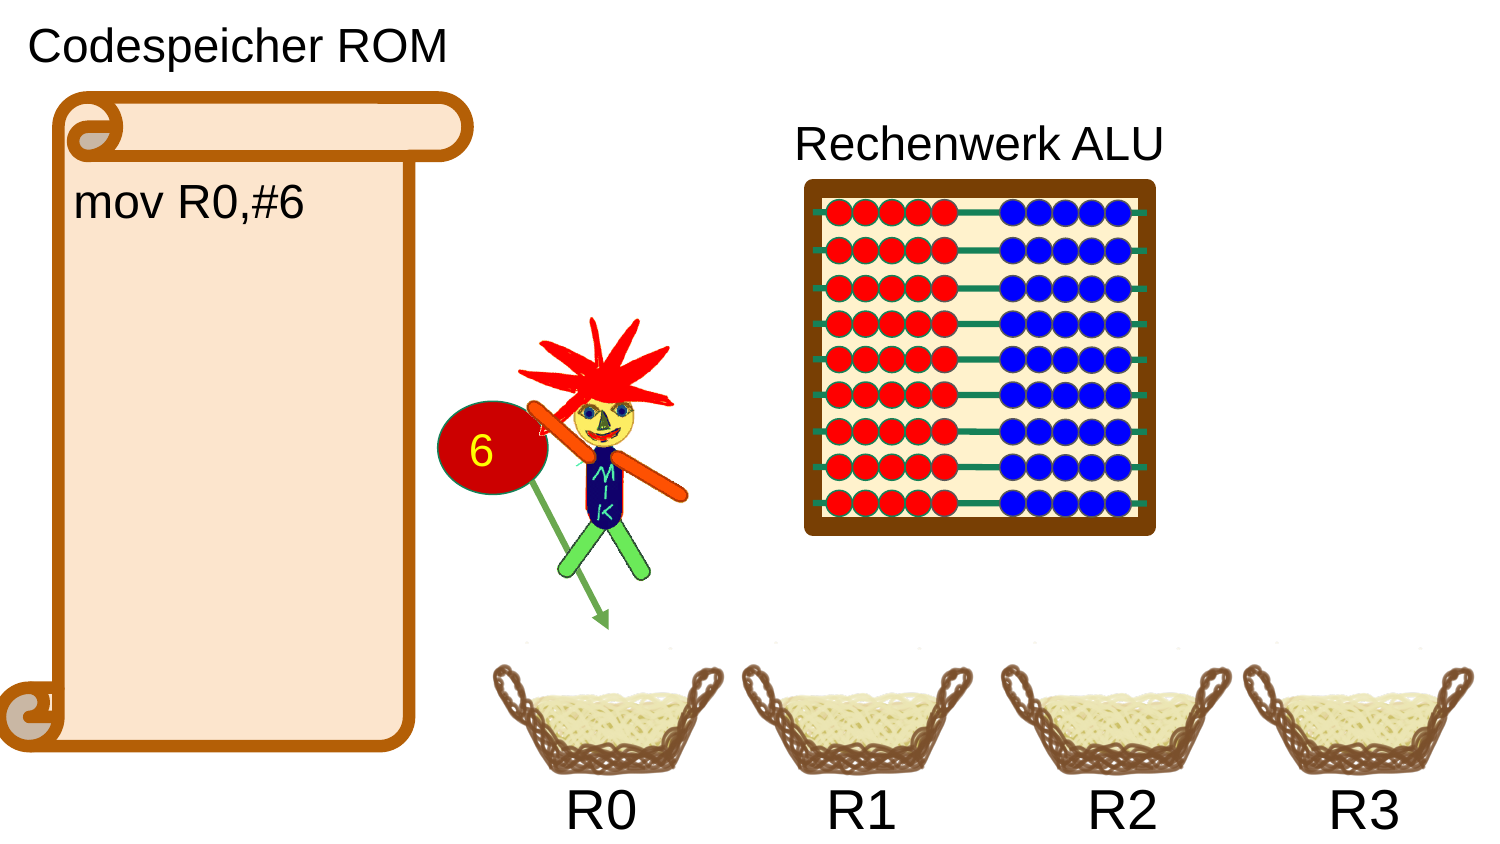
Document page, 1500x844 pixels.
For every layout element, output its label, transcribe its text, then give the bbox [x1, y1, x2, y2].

picture [506, 307, 697, 588]
text_box Rechenwerk ALU [720, 97, 1240, 191]
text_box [467, 629, 1500, 844]
text_box 6 [437, 401, 501, 495]
text_box Codespeicher ROM [12, 0, 533, 94]
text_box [812, 188, 1148, 527]
text_box mov R0,#6 [0, 97, 468, 747]
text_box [531, 597, 610, 631]
